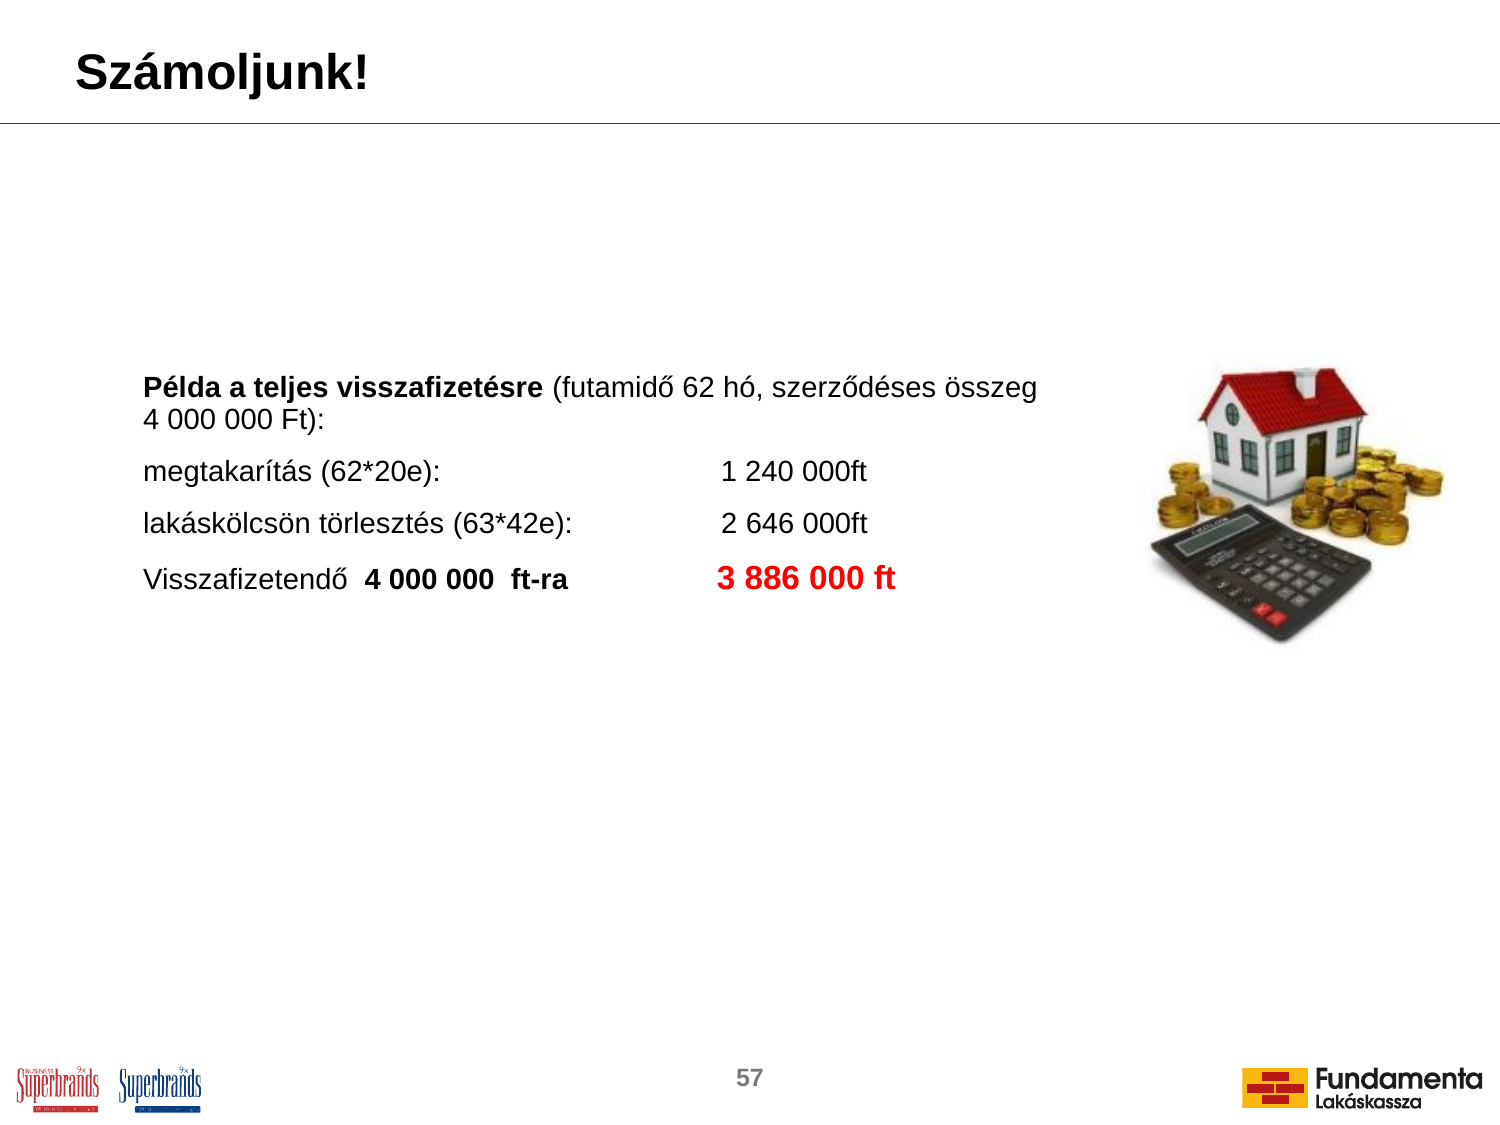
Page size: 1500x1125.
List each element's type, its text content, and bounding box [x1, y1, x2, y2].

text_box Számoljunk! [60, 20, 1355, 127]
slide_number 57 [581, 1046, 919, 1107]
picture [1138, 353, 1448, 663]
text_box Példa a teljes visszafizetésre (futamidő 62 hó, szerződéses összeg 4 000 000 Ft): megtakarítás (62*20e): 1 240 000ft lakáskölcsön törlesztés (63*42e): 2 646 000ft Visszafizetendő 4 000 000 ft-ra 3 886 000 ft [128, 365, 1063, 662]
